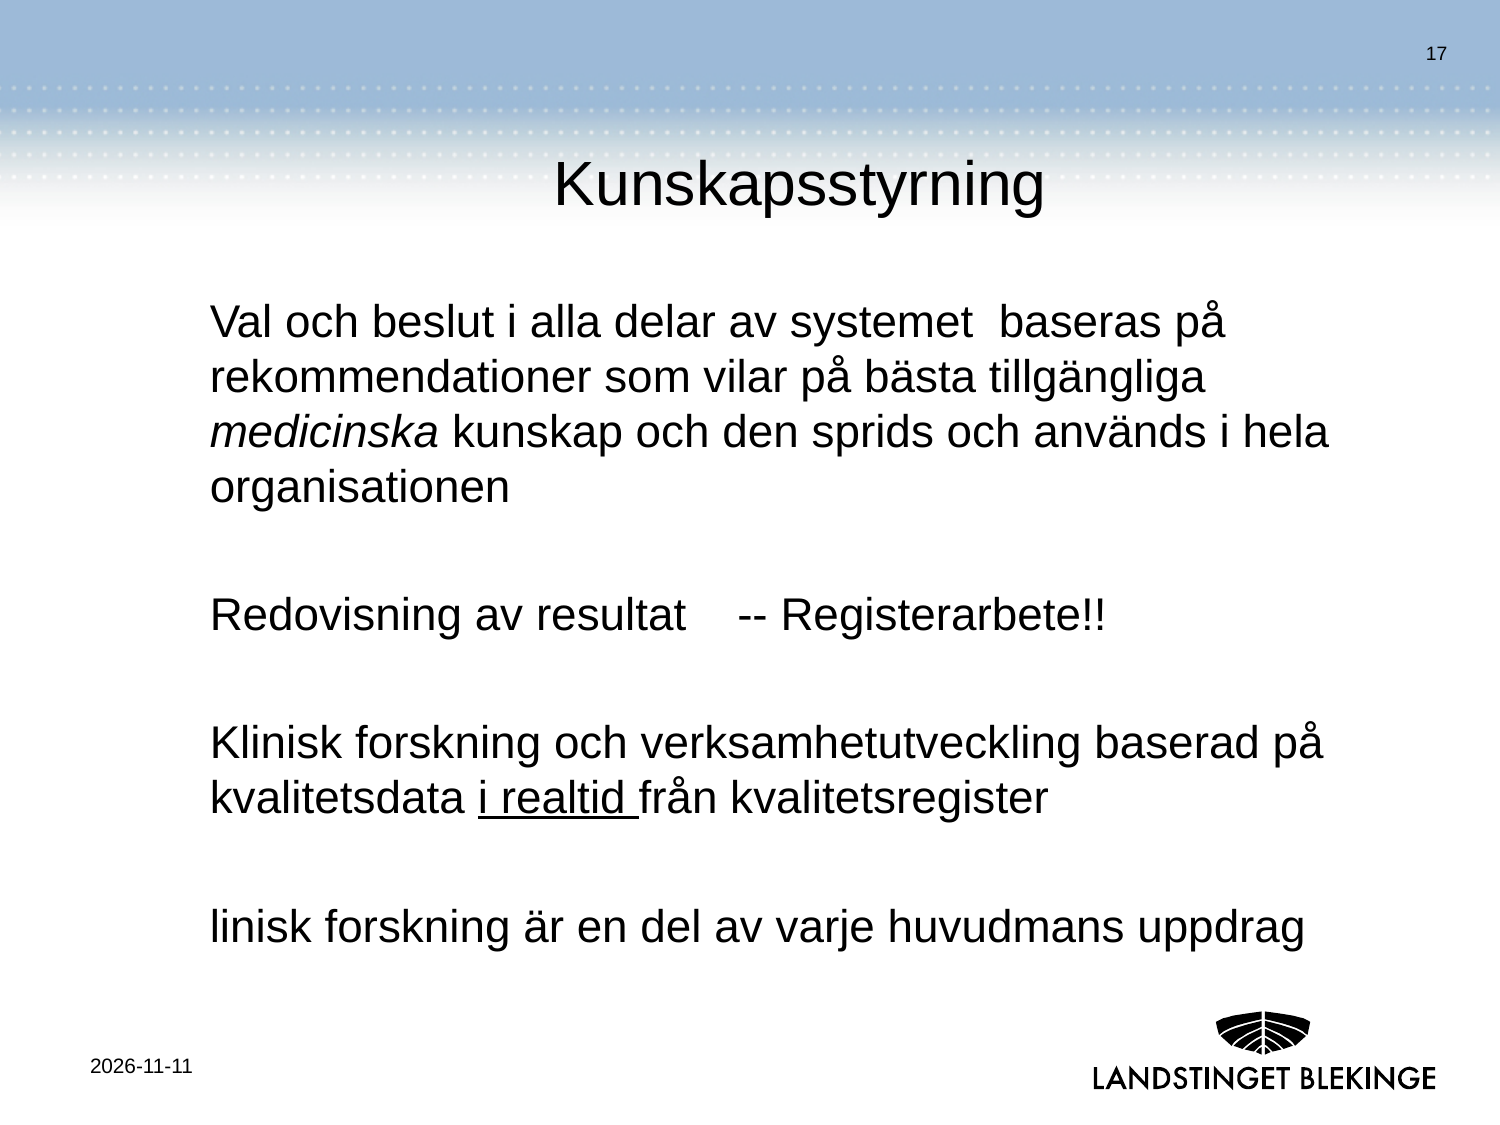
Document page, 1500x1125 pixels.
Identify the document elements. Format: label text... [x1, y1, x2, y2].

picture [0, 0, 1500, 232]
list Kunskapsstyrning Val och beslut i alla delar av systemet baseras på rekommendationer som vilar på bästa tillgängliga medicinska kunskap och den sprids och används i hela organisationen Redovisning av resultat -- Registerarbete!! Klinisk forskning och verksamhetutveckling baserad på kvalitetsdata i realtid från kvalitetsregister linisk forskning är en del av varje huvudmans uppdrag [194, 78, 1424, 1069]
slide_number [75, 1044, 388, 1108]
